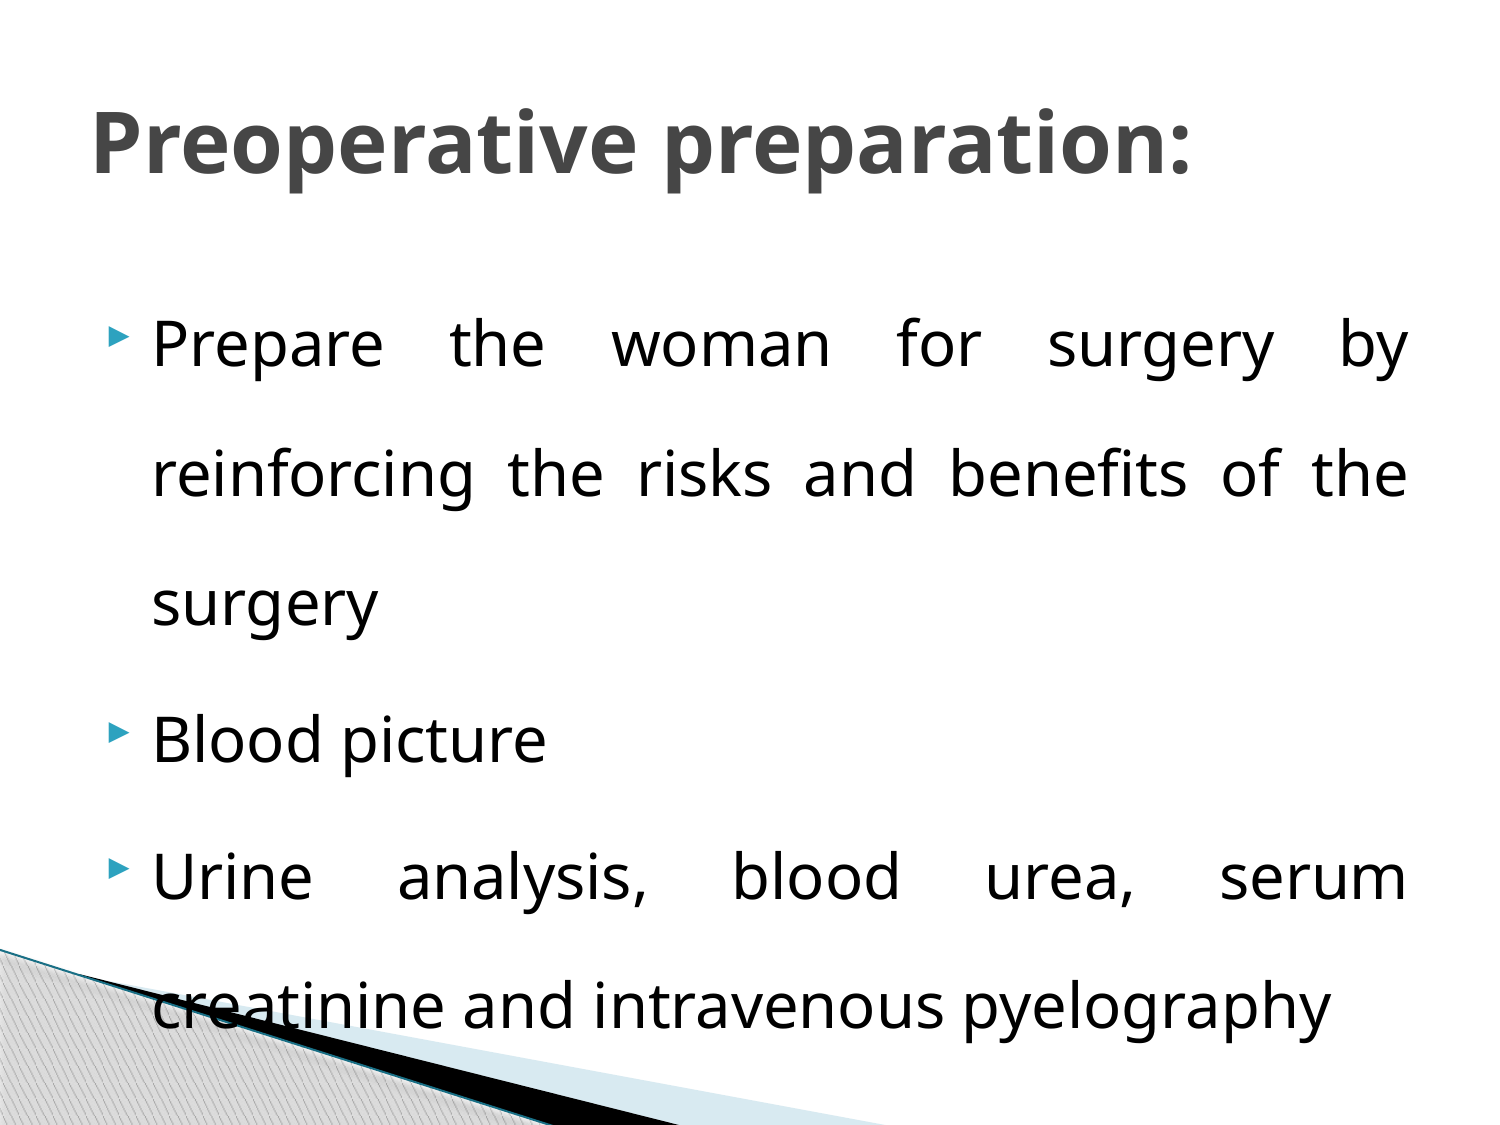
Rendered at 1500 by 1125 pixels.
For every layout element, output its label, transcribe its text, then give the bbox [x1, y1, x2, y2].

list Prepare the woman for surgery by reinforcing the risks and benefits of the surgery Blood picture Urine analysis, blood urea, serum creatinine and intravenous pyelography [75, 243, 1425, 1055]
title Preoperative preparation: [75, 45, 1425, 233]
